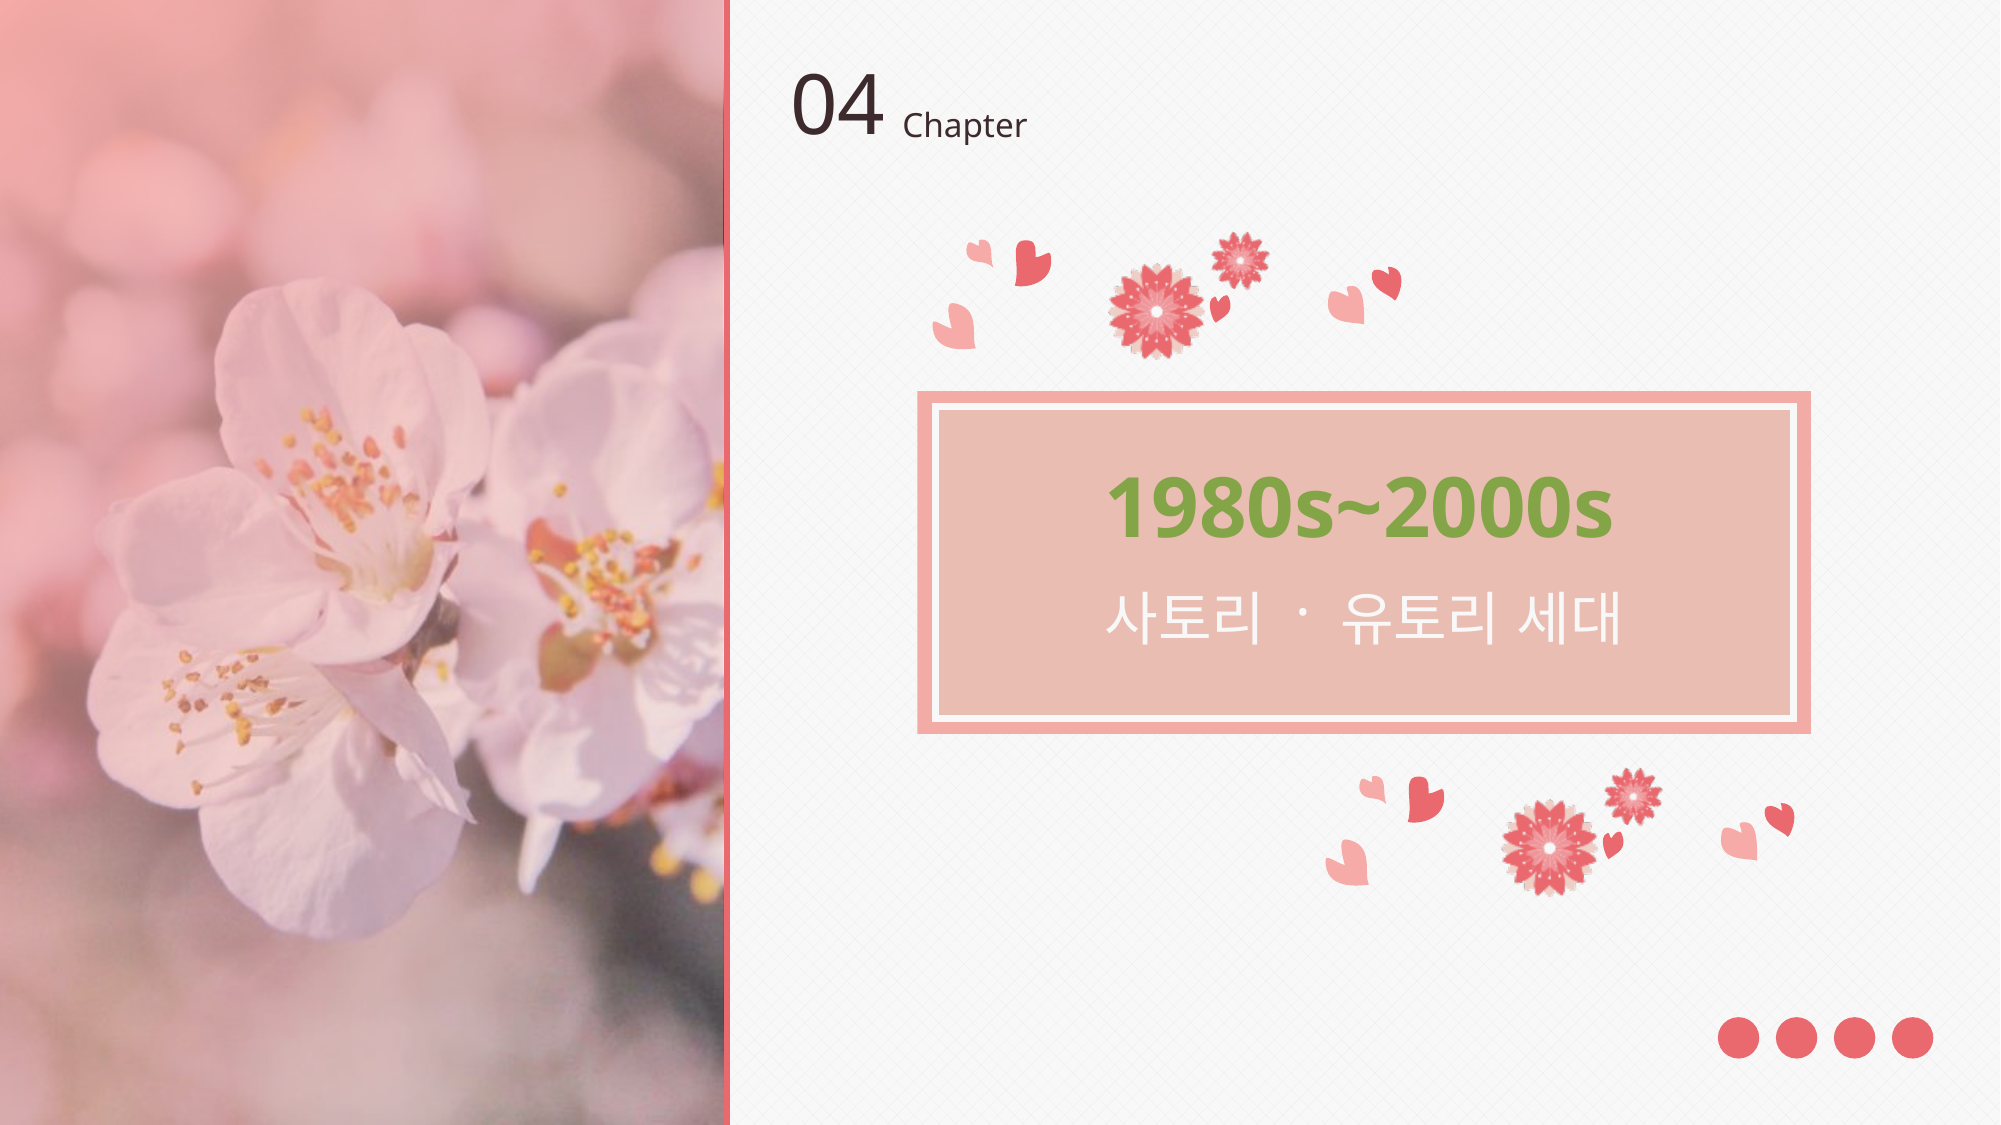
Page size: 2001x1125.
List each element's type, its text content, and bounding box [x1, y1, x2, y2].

picture [1108, 223, 1278, 360]
list 사토리 · 유토리 세대 [998, 550, 1731, 669]
title 1980s~2000s [1034, 438, 1685, 550]
list 04 [775, 48, 941, 167]
list Chapter [887, 81, 1151, 159]
picture [1501, 759, 1671, 897]
picture [0, 0, 724, 1125]
